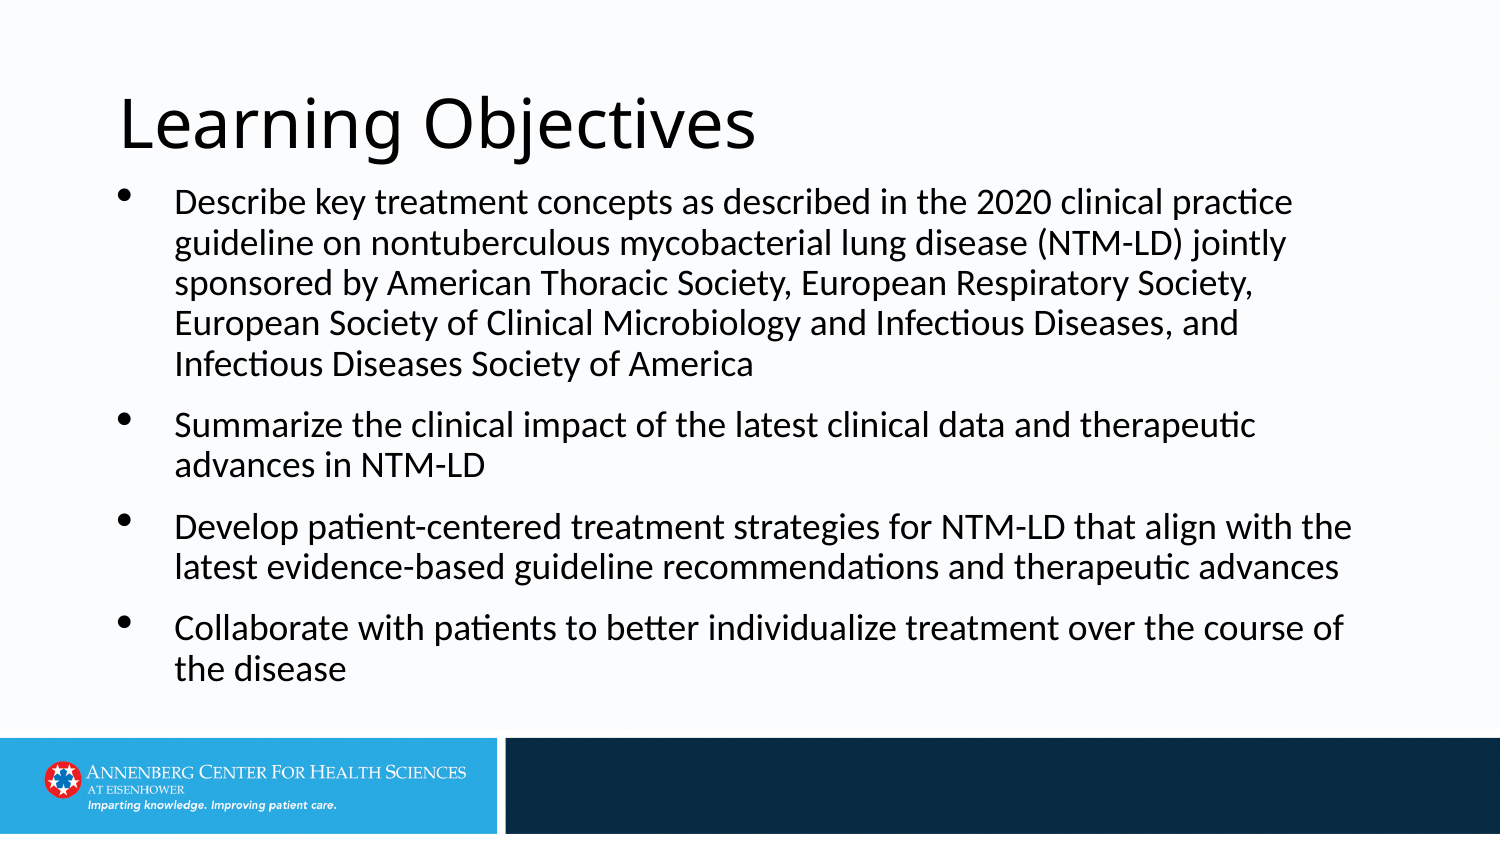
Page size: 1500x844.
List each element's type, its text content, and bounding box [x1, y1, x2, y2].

title Learning Objectives [103, 44, 1397, 174]
list Describe key treatment concepts as described in the 2020 clinical practice guideline on nontuberculous mycobacterial lung disease (NTM-LD) jointly sponsored by American Thoracic Society, European Respiratory Society, European Society of Clinical Microbiology and Infectious Diseases, and Infectious Diseases Society of America Summarize the clinical impact of the latest clinical data and therapeutic advances in NTM-LD Develop patient-centered treatment strategies for NTM-LD that align with the latest evidence-based guideline recommendations and therapeutic advances Collaborate with patients to better individualize treatment over the course of the disease [103, 174, 1397, 710]
picture [0, 0, 1500, 844]
